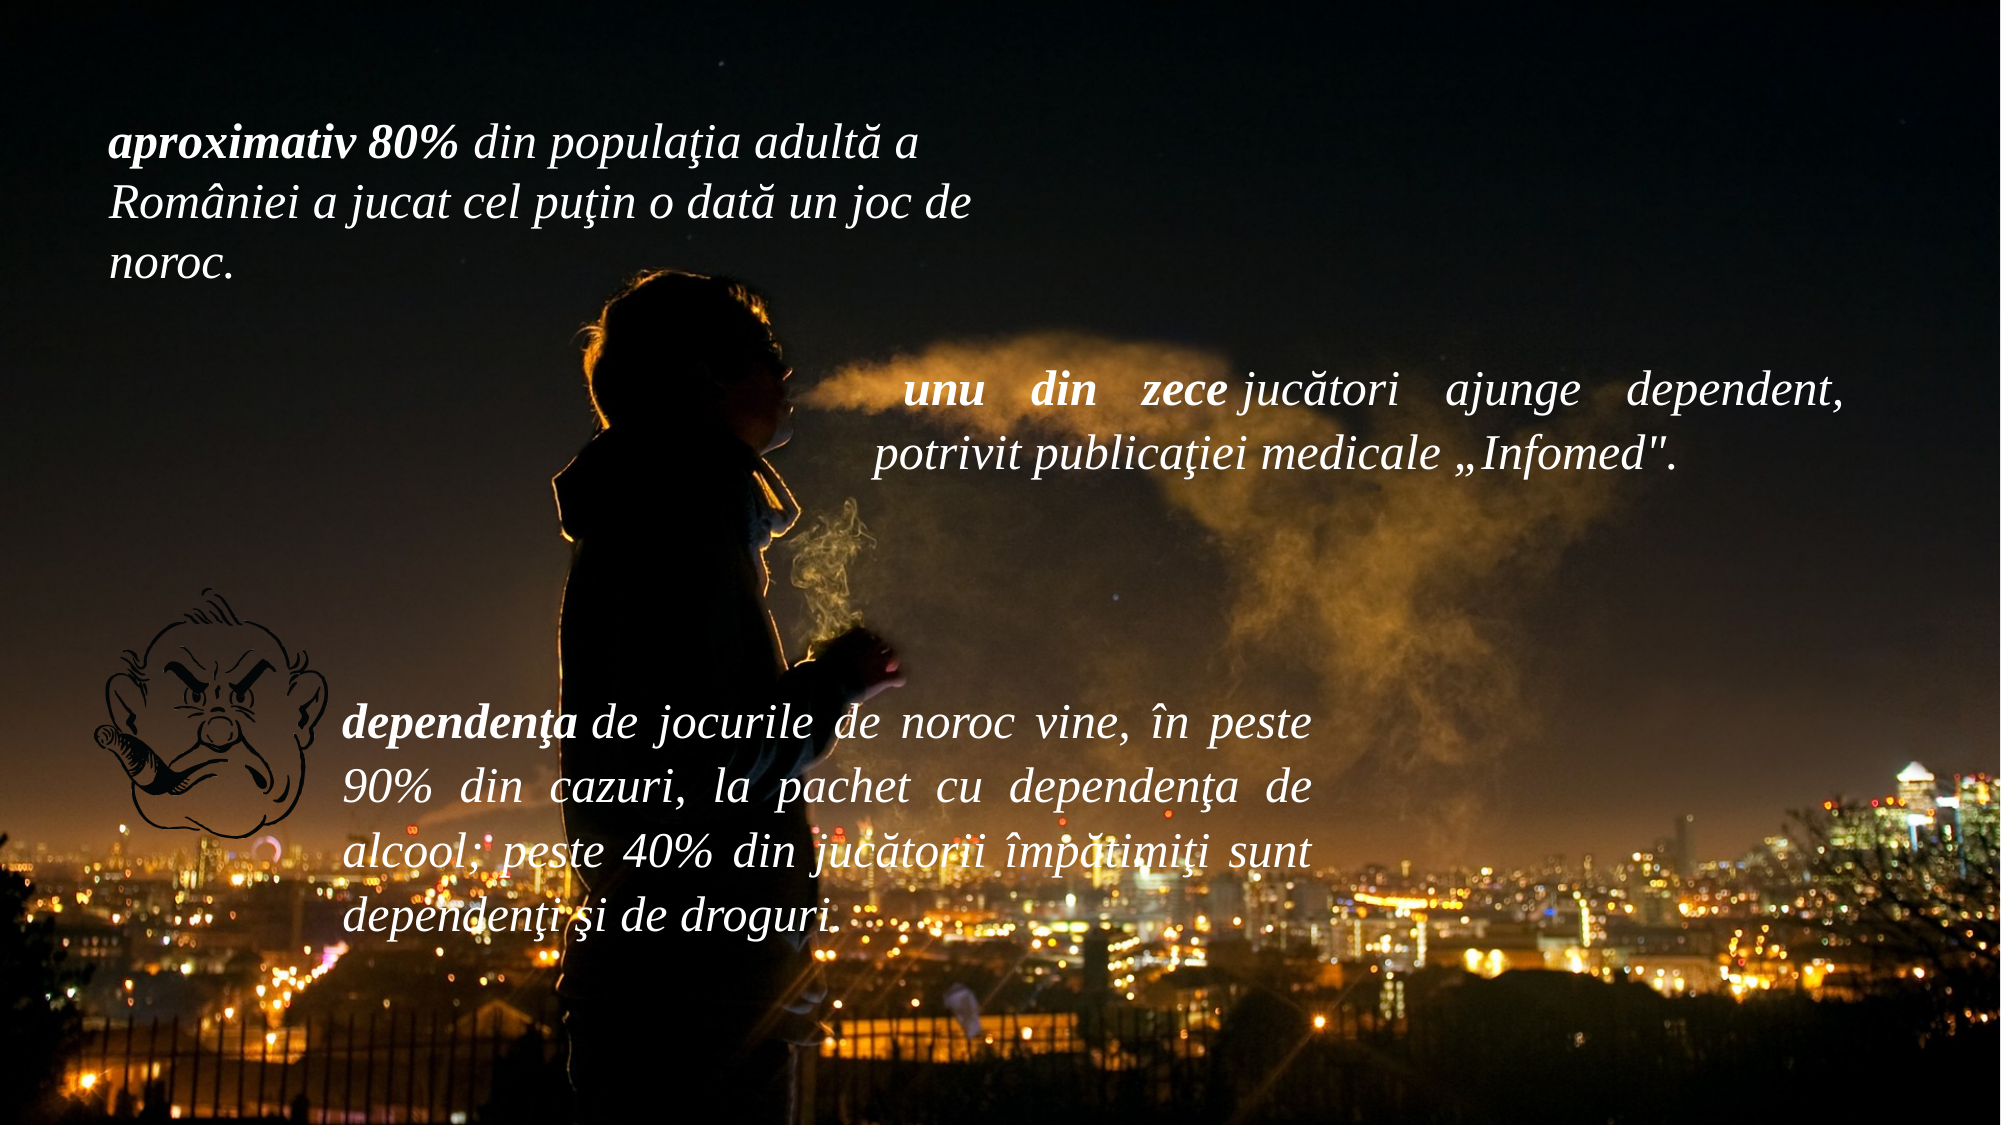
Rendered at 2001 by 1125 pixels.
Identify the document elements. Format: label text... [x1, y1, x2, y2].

text_box dependenţa de jocurile de noroc vine, în peste 90% din cazuri, la pachet cu dependenţa de alcool; peste 40% din jucătorii împătimiţi sunt dependenţi şi de droguri. [327, 612, 1328, 1084]
text_box unu din zece jucători ajunge dependent, potrivit publicaţiei medicale „Infomed". [859, 343, 1860, 487]
picture [0, 0, 2001, 1125]
text_box aproximativ 80% din populaţia adultă a României a jucat cel puţin o dată un joc de noroc. [93, 101, 1094, 387]
